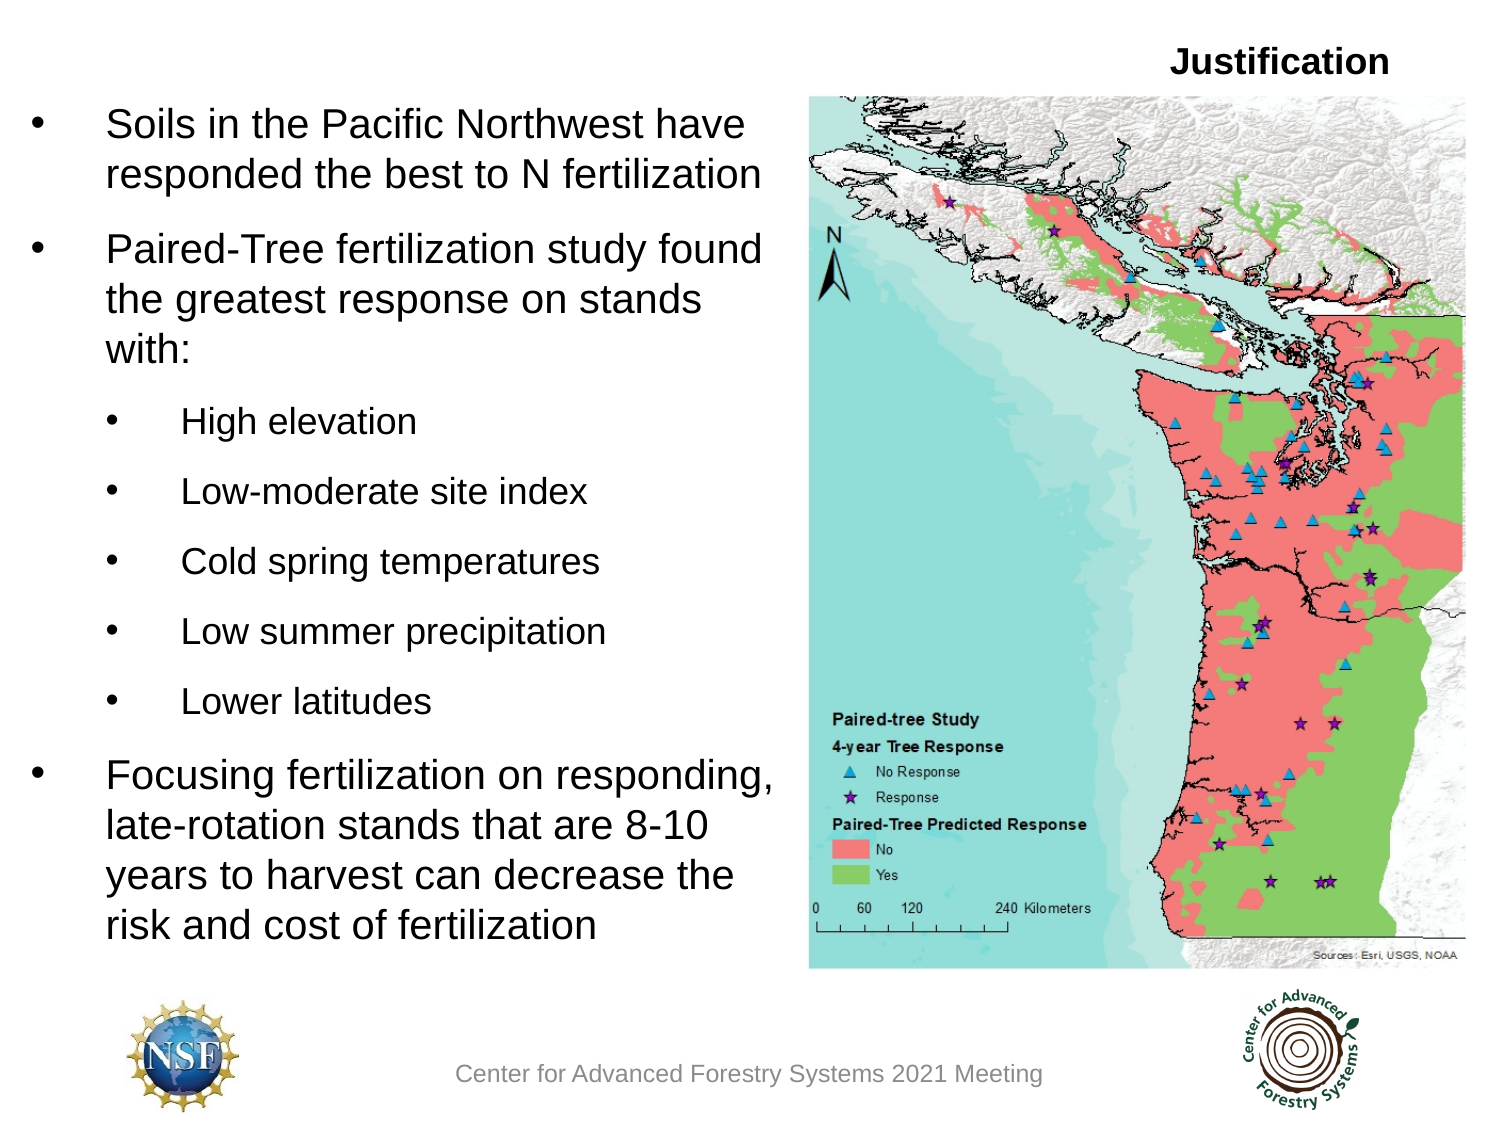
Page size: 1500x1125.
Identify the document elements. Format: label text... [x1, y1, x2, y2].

text_box Center for Advanced Forestry Systems 2021 Meeting [412, 1042, 1088, 1103]
text_box [74, 936, 1425, 1000]
picture [1243, 1000, 1359, 1110]
picture [125, 1000, 240, 1113]
text_box Soils in the Pacific Northwest have responded the best to N fertilization Paired-Tree fertilization study found the greatest response on stands with: High elevation Low-moderate site index Cold spring temperatures Low summer precipitation Lower latitudes Focusing fertilization on responding, late-rotation stands that are 8-10 years to harvest can decrease the risk and cost of fertilization [15, 89, 805, 936]
text_box Justification [949, 29, 1406, 88]
picture [806, 90, 1470, 979]
